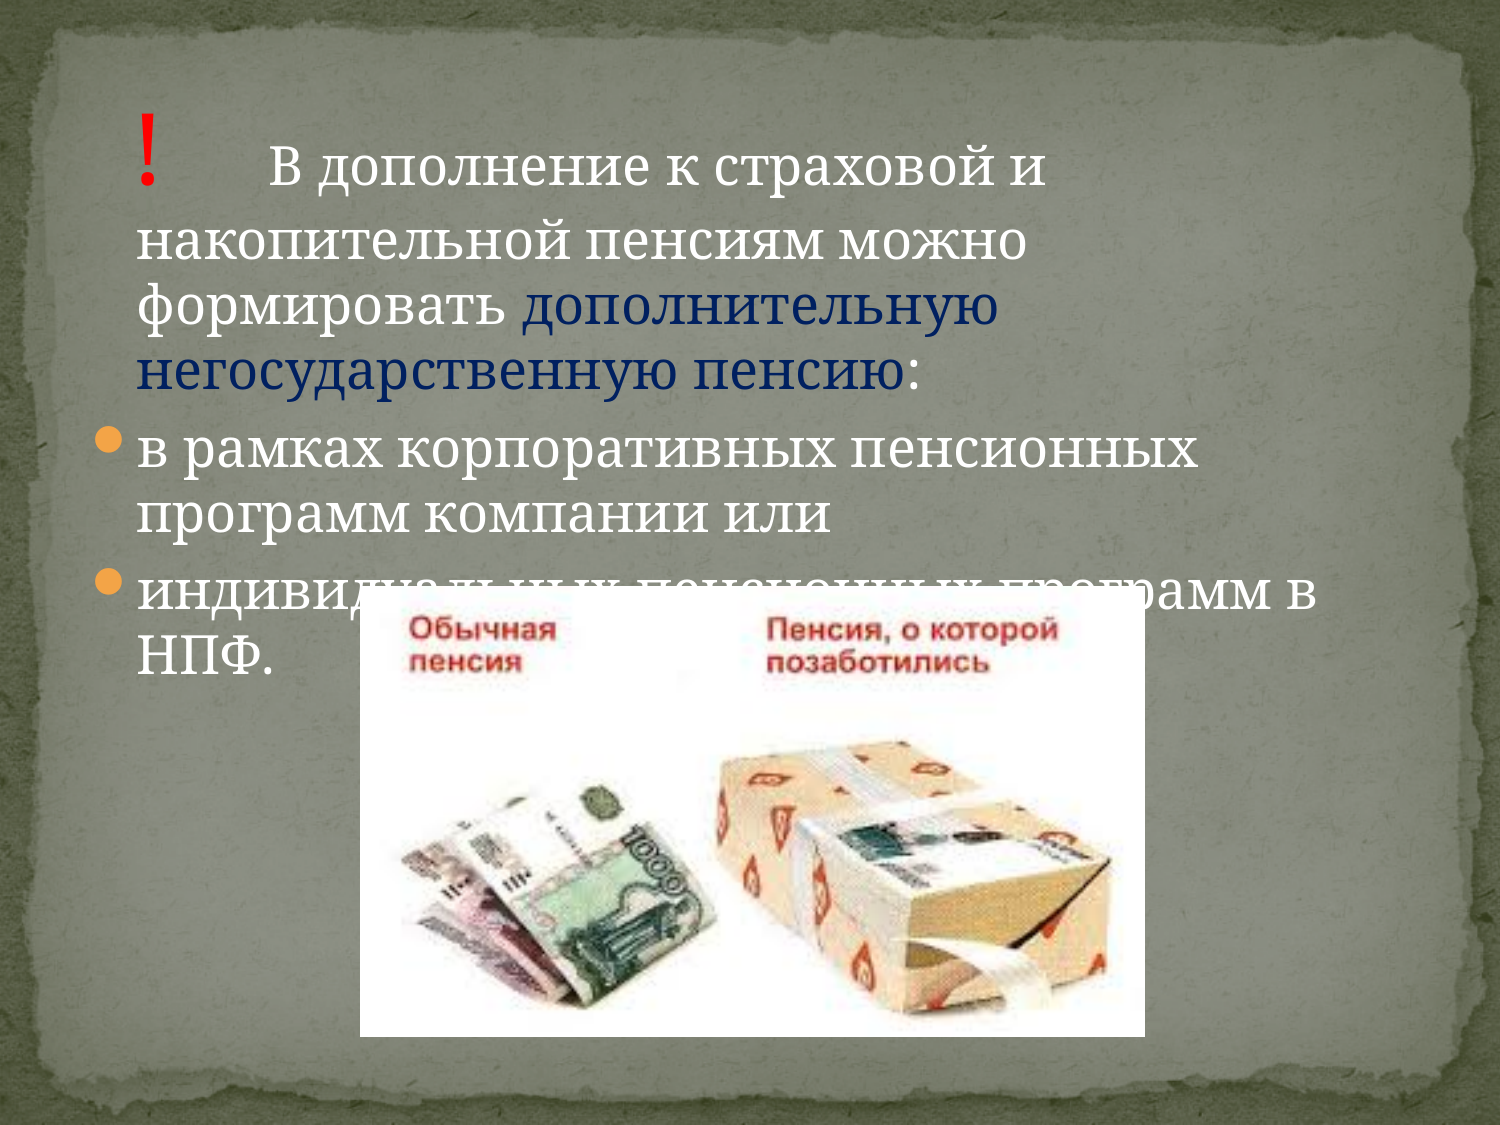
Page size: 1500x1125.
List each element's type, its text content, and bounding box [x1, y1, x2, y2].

list ! В дополнение к страховой и накопительной пенсиям можно формировать дополнительную негосударственную пенсию: в рамках корпоративных пенсионных программ компании или индивидуальных пенсионных программ в НПФ. [76, 78, 1427, 829]
picture [360, 586, 1146, 1037]
